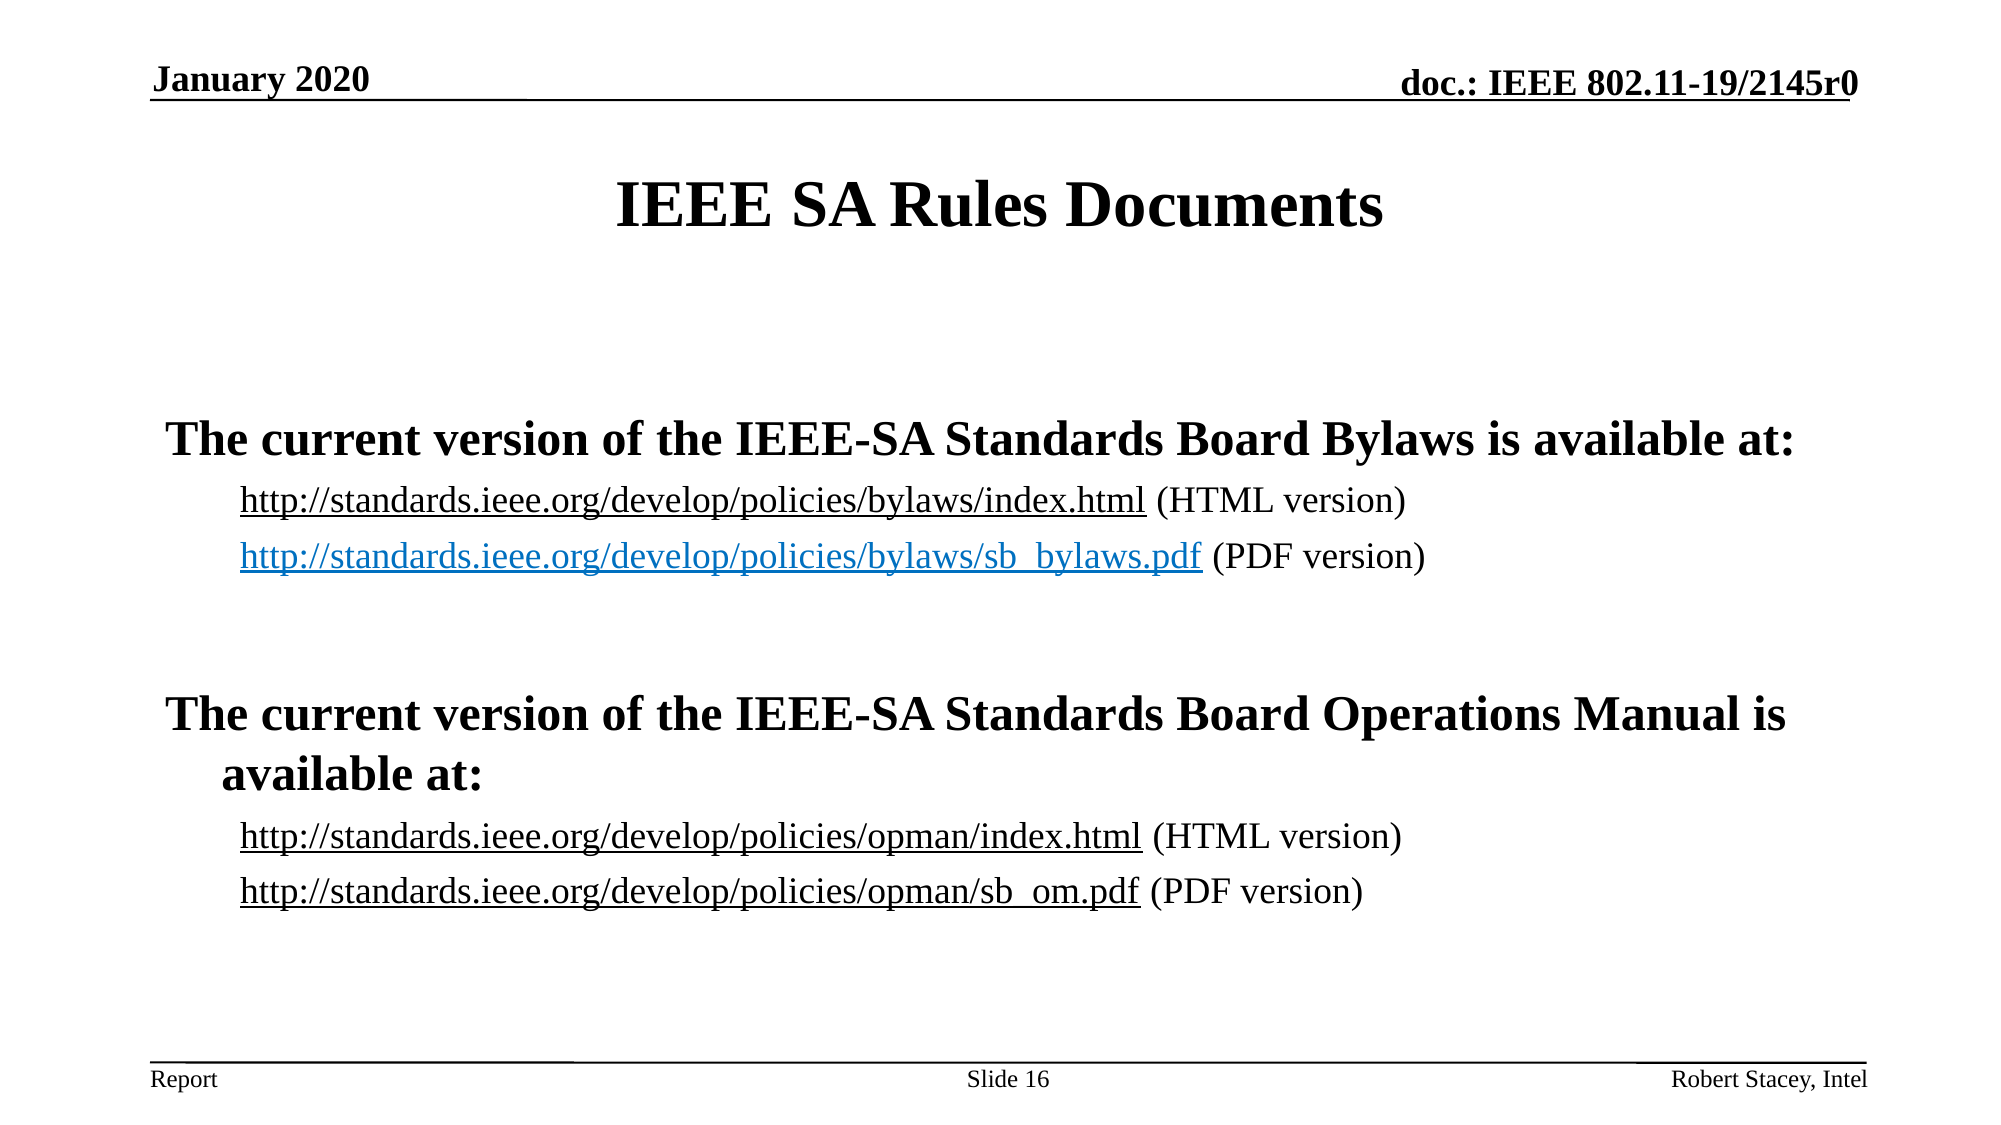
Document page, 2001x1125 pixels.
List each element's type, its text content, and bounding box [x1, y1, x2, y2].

list The current version of the IEEE-SA Standards Board Bylaws is available at: http://standards.ieee.org/develop/policies/bylaws/index.html (HTML version) http://standards.ieee.org/develop/policies/bylaws/sb_bylaws.pdf (PDF version) The current version of the IEEE-SA Standards Board Operations Manual is available at: http://standards.ieee.org/develop/policies/opman/index.html (HTML version) http://standards.ieee.org/develop/policies/opman/sb_om.pdf (PDF version) [149, 324, 1850, 1000]
title IEEE SA Rules Documents [149, 112, 1850, 288]
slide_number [152, 54, 563, 100]
footer Robert Stacey, Intel [1171, 1061, 1869, 1093]
slide_number Slide 16 [950, 1061, 1067, 1123]
